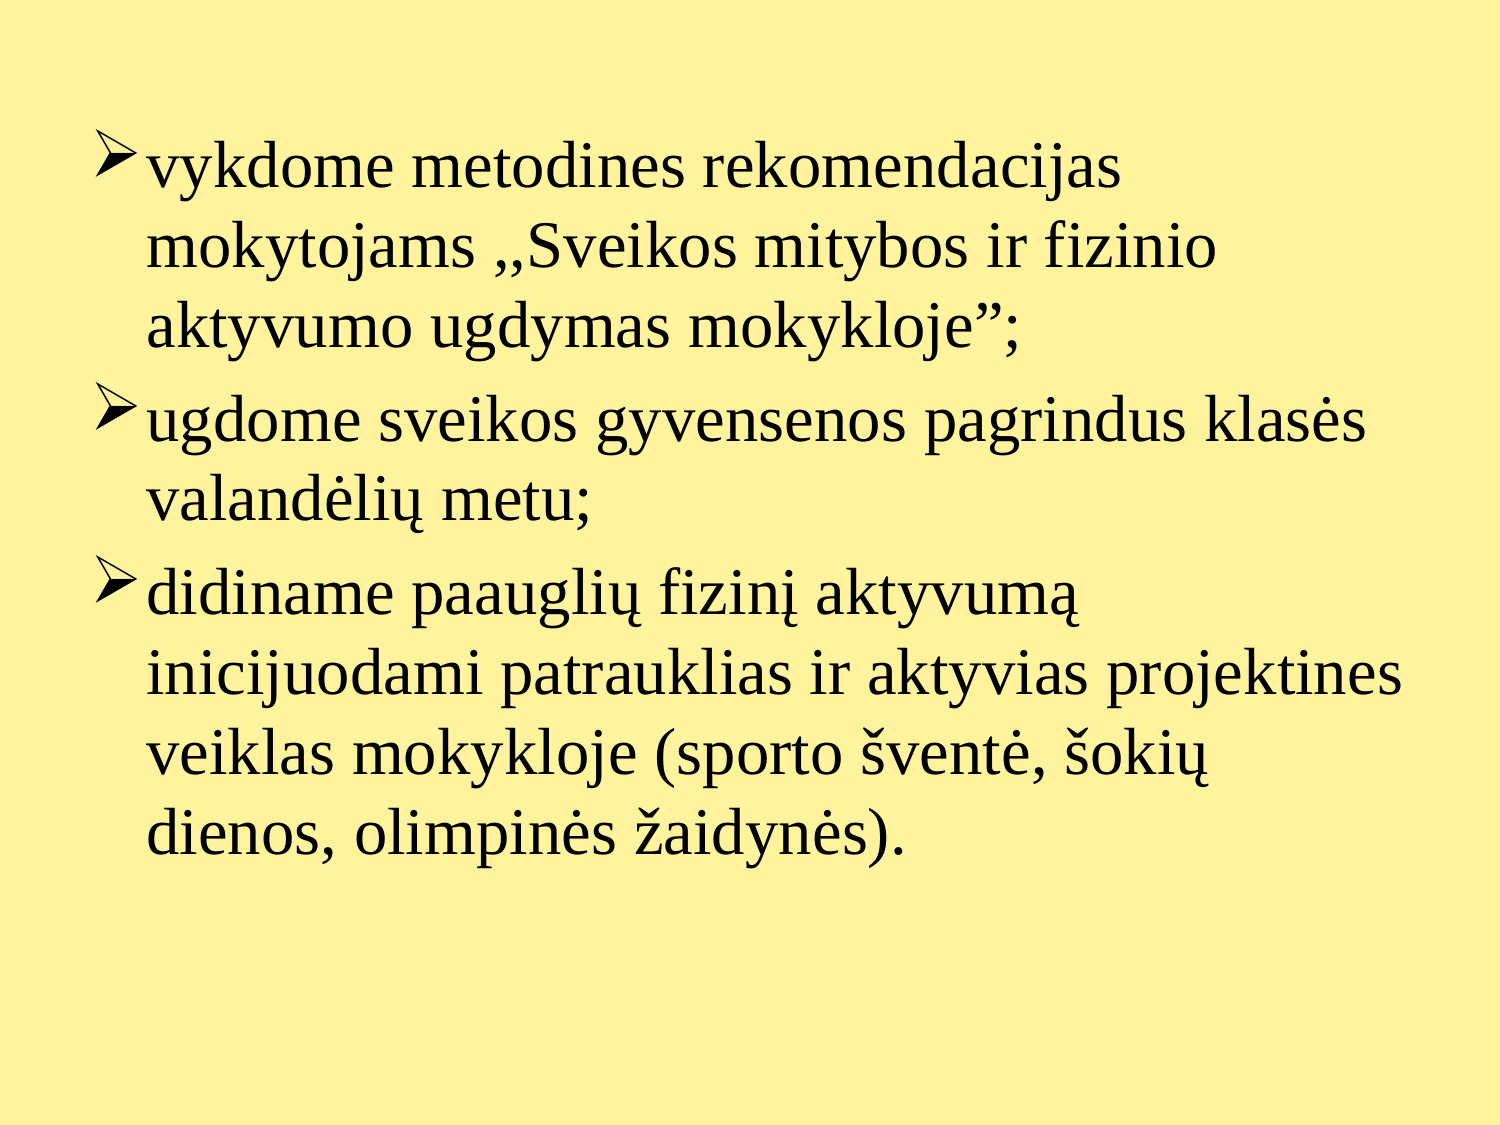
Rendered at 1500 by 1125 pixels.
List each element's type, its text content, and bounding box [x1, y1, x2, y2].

list vykdome metodines rekomendacijas mokytojams ,,Sveikos mitybos ir fizinio aktyvumo ugdymas mokykloje”; ugdome sveikos gyvensenos pagrindus klasės valandėlių metu; didiname paauglių fizinį aktyvumą inicijuodami patrauklias ir aktyvias projektines veiklas mokykloje (sporto šventė, šokių dienos, olimpinės žaidynės). [74, 113, 1426, 1006]
